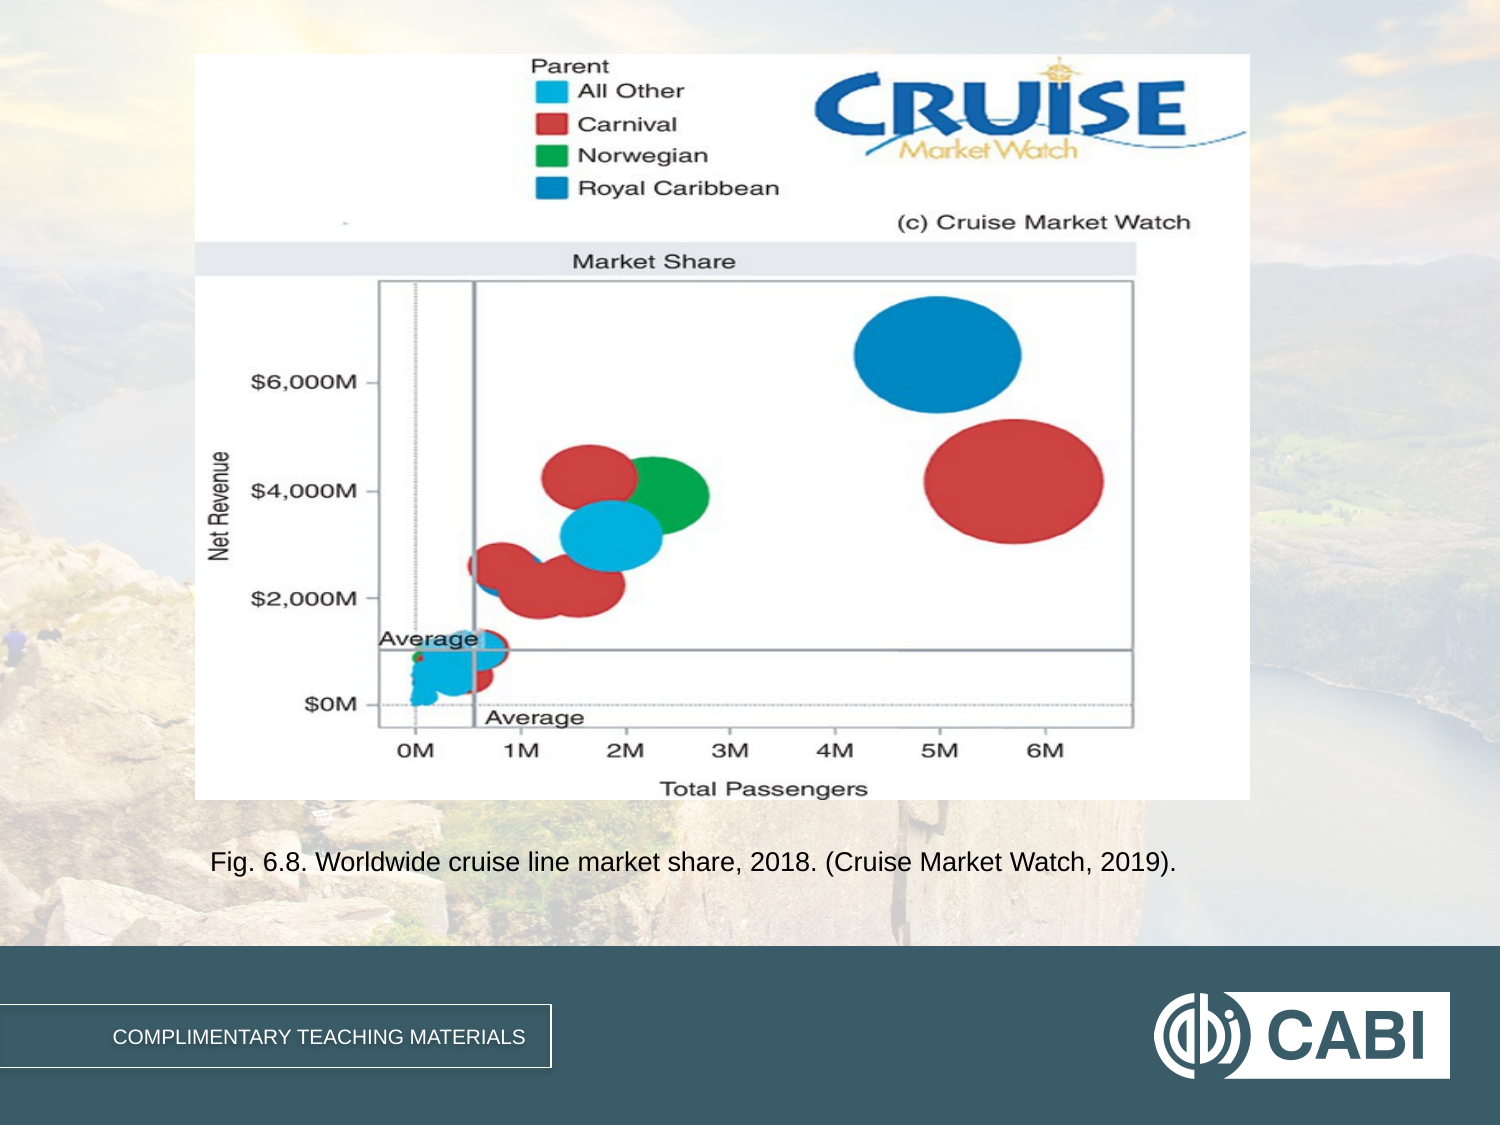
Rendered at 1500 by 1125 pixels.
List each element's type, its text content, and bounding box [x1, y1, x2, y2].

list Fig. 6.8. Worldwide cruise line market share, 2018. (Cruise Market Watch, 2019). [195, 209, 1376, 917]
picture [194, 54, 1251, 801]
title [195, 45, 1376, 209]
picture [1154, 992, 1450, 1079]
